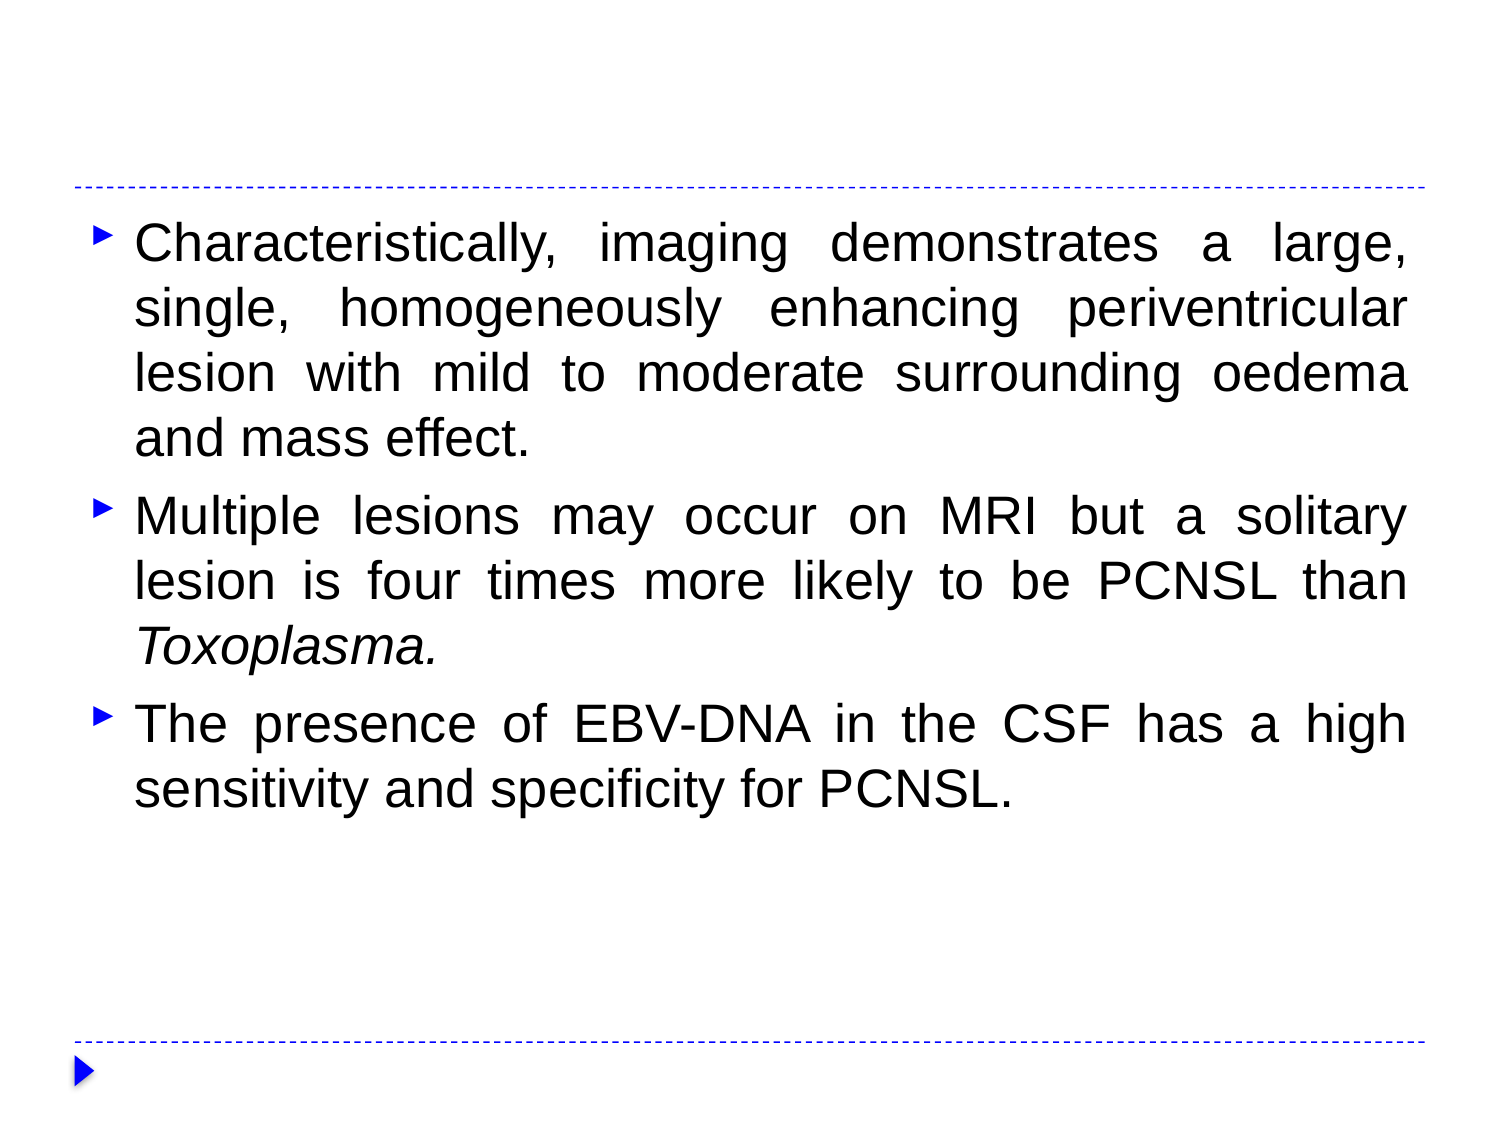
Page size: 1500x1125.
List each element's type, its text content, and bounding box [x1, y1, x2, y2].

list Characteristically, imaging demonstrates a large, single, homogeneously enhancing periventricular lesion with mild to moderate surrounding oedema and mass effect. Multiple lesions may occur on MRI but a solitary lesion is four times more likely to be PCNSL than Toxoplasma. The presence of EBV-DNA in the CSF has a high sensitivity and specificity for PCNSL. [75, 200, 1425, 1010]
